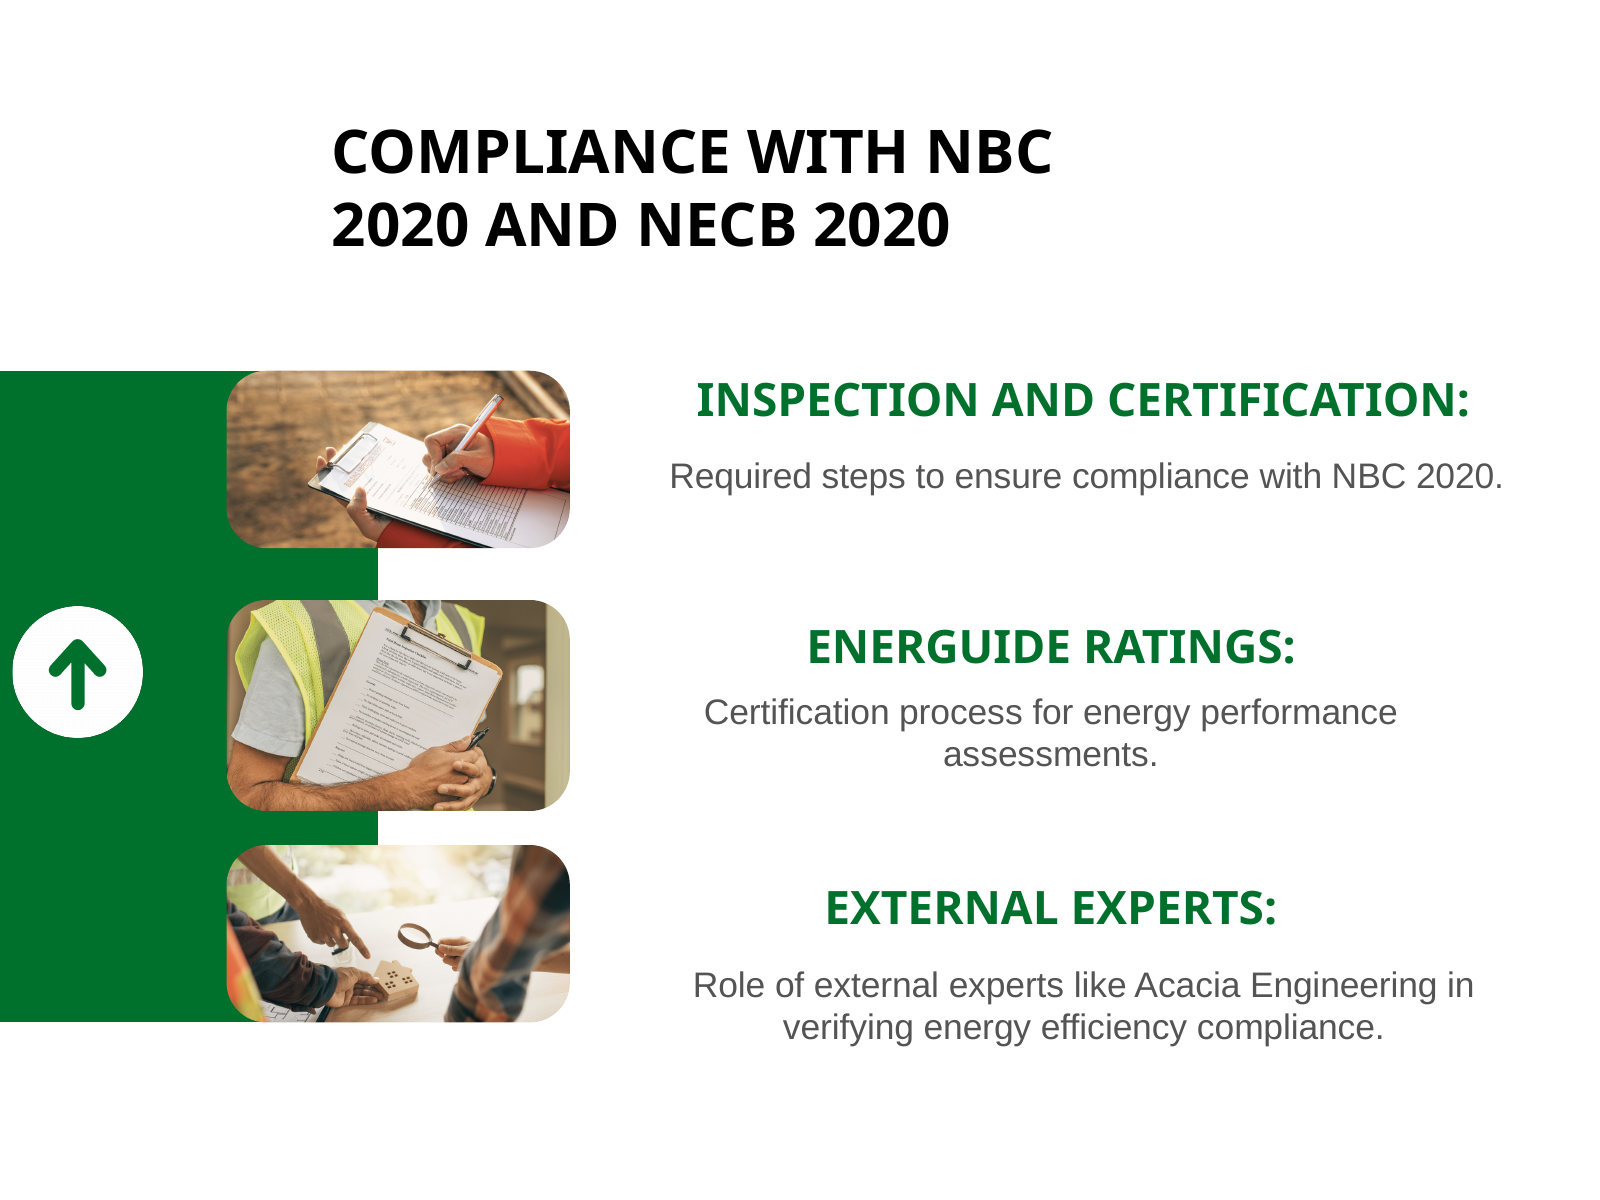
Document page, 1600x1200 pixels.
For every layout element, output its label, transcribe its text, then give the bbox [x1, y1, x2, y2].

text_box INSPECTION AND CERTIFICATION: [654, 370, 1513, 426]
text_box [226, 844, 571, 1023]
text_box COMPLIANCE WITH NBC 2020 AND NECB 2020 [331, 113, 1186, 259]
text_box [226, 599, 571, 812]
text_box Role of external experts like Acacia Engineering in verifying energy efficiency compliance. [639, 961, 1528, 1047]
text_box EXTERNAL EXPERTS: [621, 878, 1480, 935]
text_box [0, 370, 379, 1023]
text_box Certification process for energy performance assessments. [607, 688, 1495, 774]
text_box ENERGUIDE RATINGS: [621, 617, 1480, 673]
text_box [226, 370, 571, 549]
text_box Required steps to ensure compliance with NBC 2020. [669, 453, 1558, 496]
